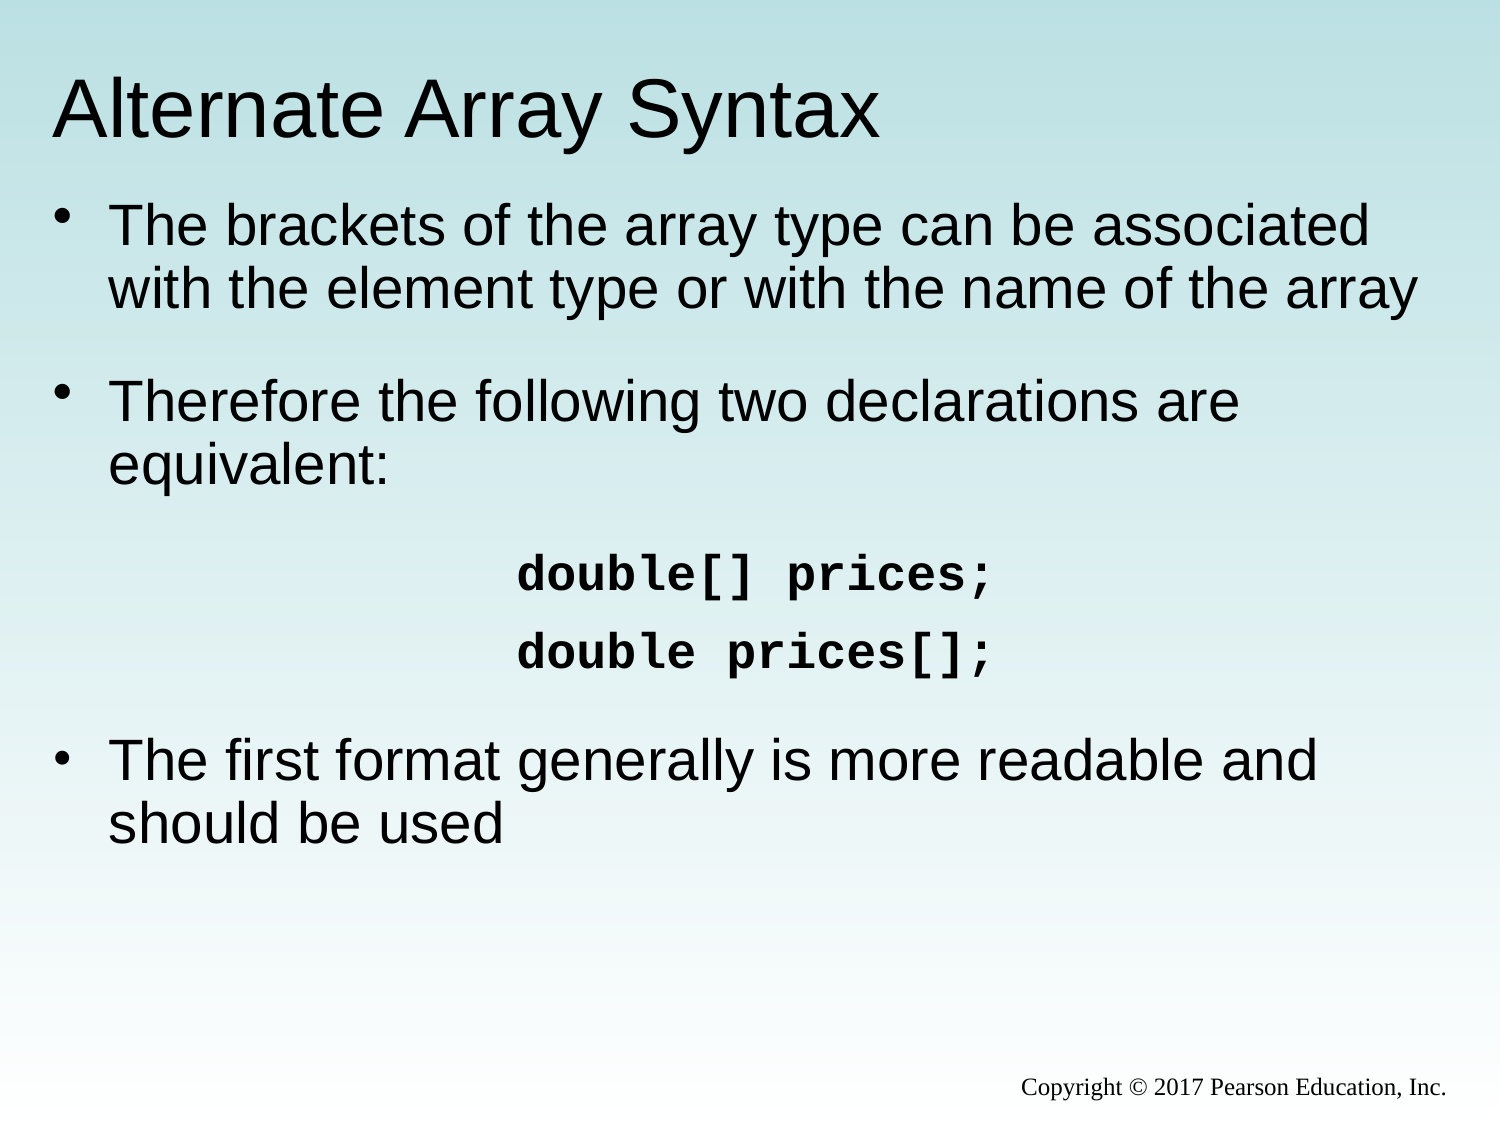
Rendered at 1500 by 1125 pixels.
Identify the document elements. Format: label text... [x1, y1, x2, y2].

footer Copyright © 2017 Pearson Education, Inc. [549, 1062, 1463, 1114]
title Alternate Array Syntax [37, 45, 1463, 163]
list The brackets of the array type can be associated with the element type or with the name of the array Therefore the following two declarations are equivalent: double[] prices; double prices[]; The first format generally is more readable and should be used [37, 187, 1475, 1025]
